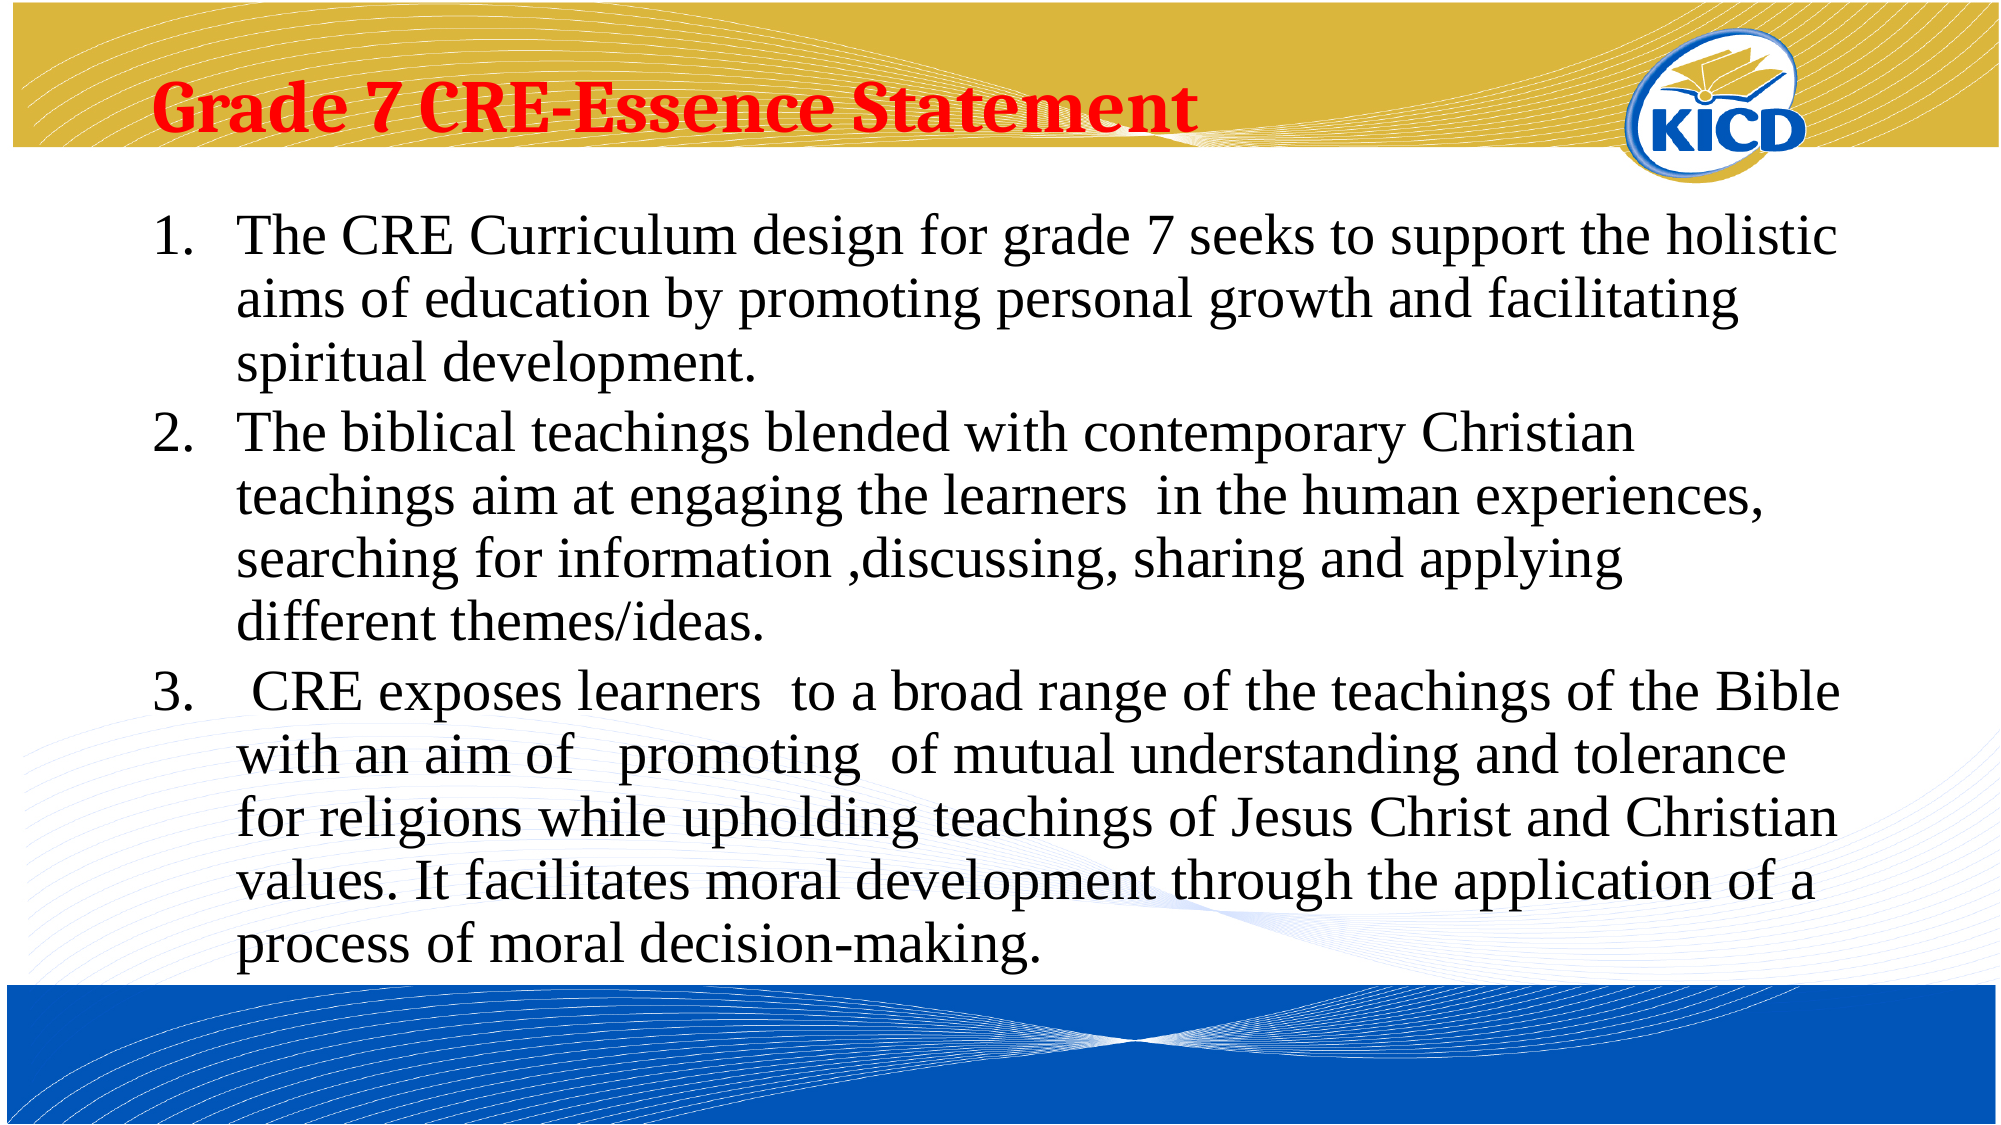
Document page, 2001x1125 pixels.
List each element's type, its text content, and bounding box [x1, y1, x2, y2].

title Grade 7 CRE-Essence Statement [137, 59, 1863, 172]
list The CRE Curriculum design for grade 7 seeks to support the holistic aims of education by promoting personal growth and facilitating spiritual development. The biblical teachings blended with contemporary Christian teachings aim at engaging the learners in the human experiences, searching for information ,discussing, sharing and applying different themes/ideas. CRE exposes learners to a broad range of the teachings of the Bible with an aim of promoting of mutual understanding and tolerance for religions while upholding teachings of Jesus Christ and Christian values. It facilitates moral development through the application of a process of moral decision-making. [137, 197, 1863, 1014]
picture [0, 0, 2000, 1125]
